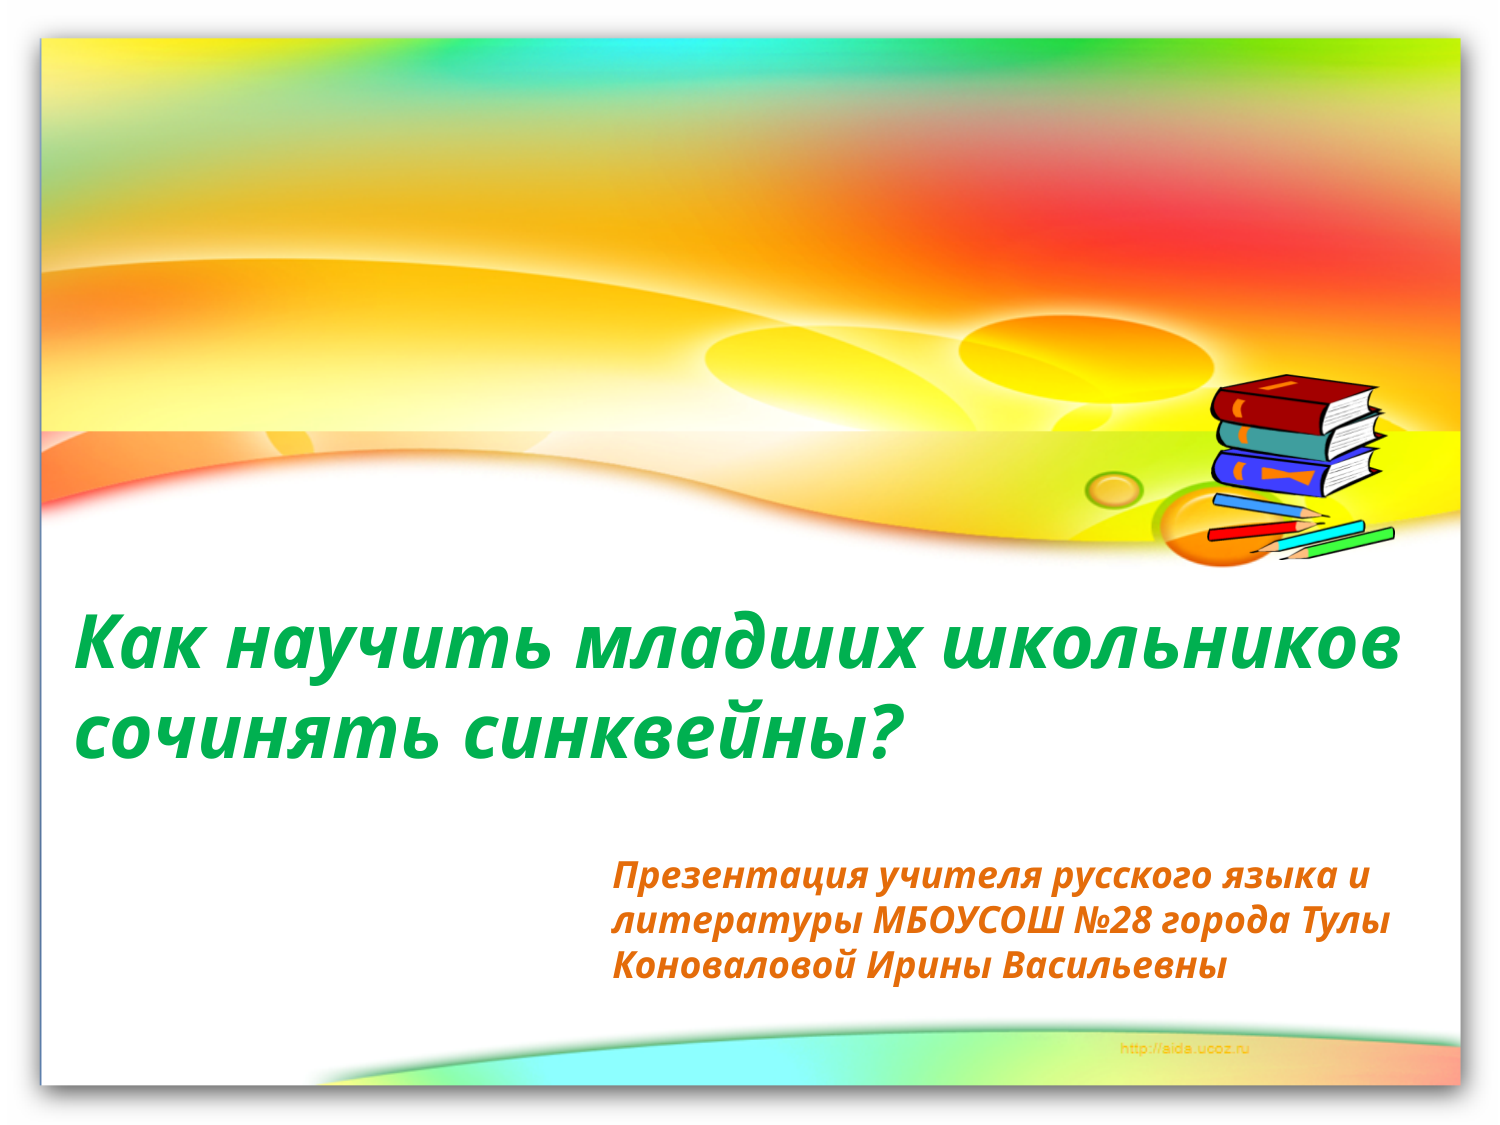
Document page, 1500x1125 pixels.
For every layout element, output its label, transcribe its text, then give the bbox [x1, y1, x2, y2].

text_box Как научить младших школьников сочинять синквейны? [58, 585, 1477, 826]
picture [0, 0, 1500, 1125]
text_box Презентация учителя русского языка и литературы МБОУСОШ №28 города Тулы Коноваловой Ирины Васильевны [597, 843, 1465, 994]
